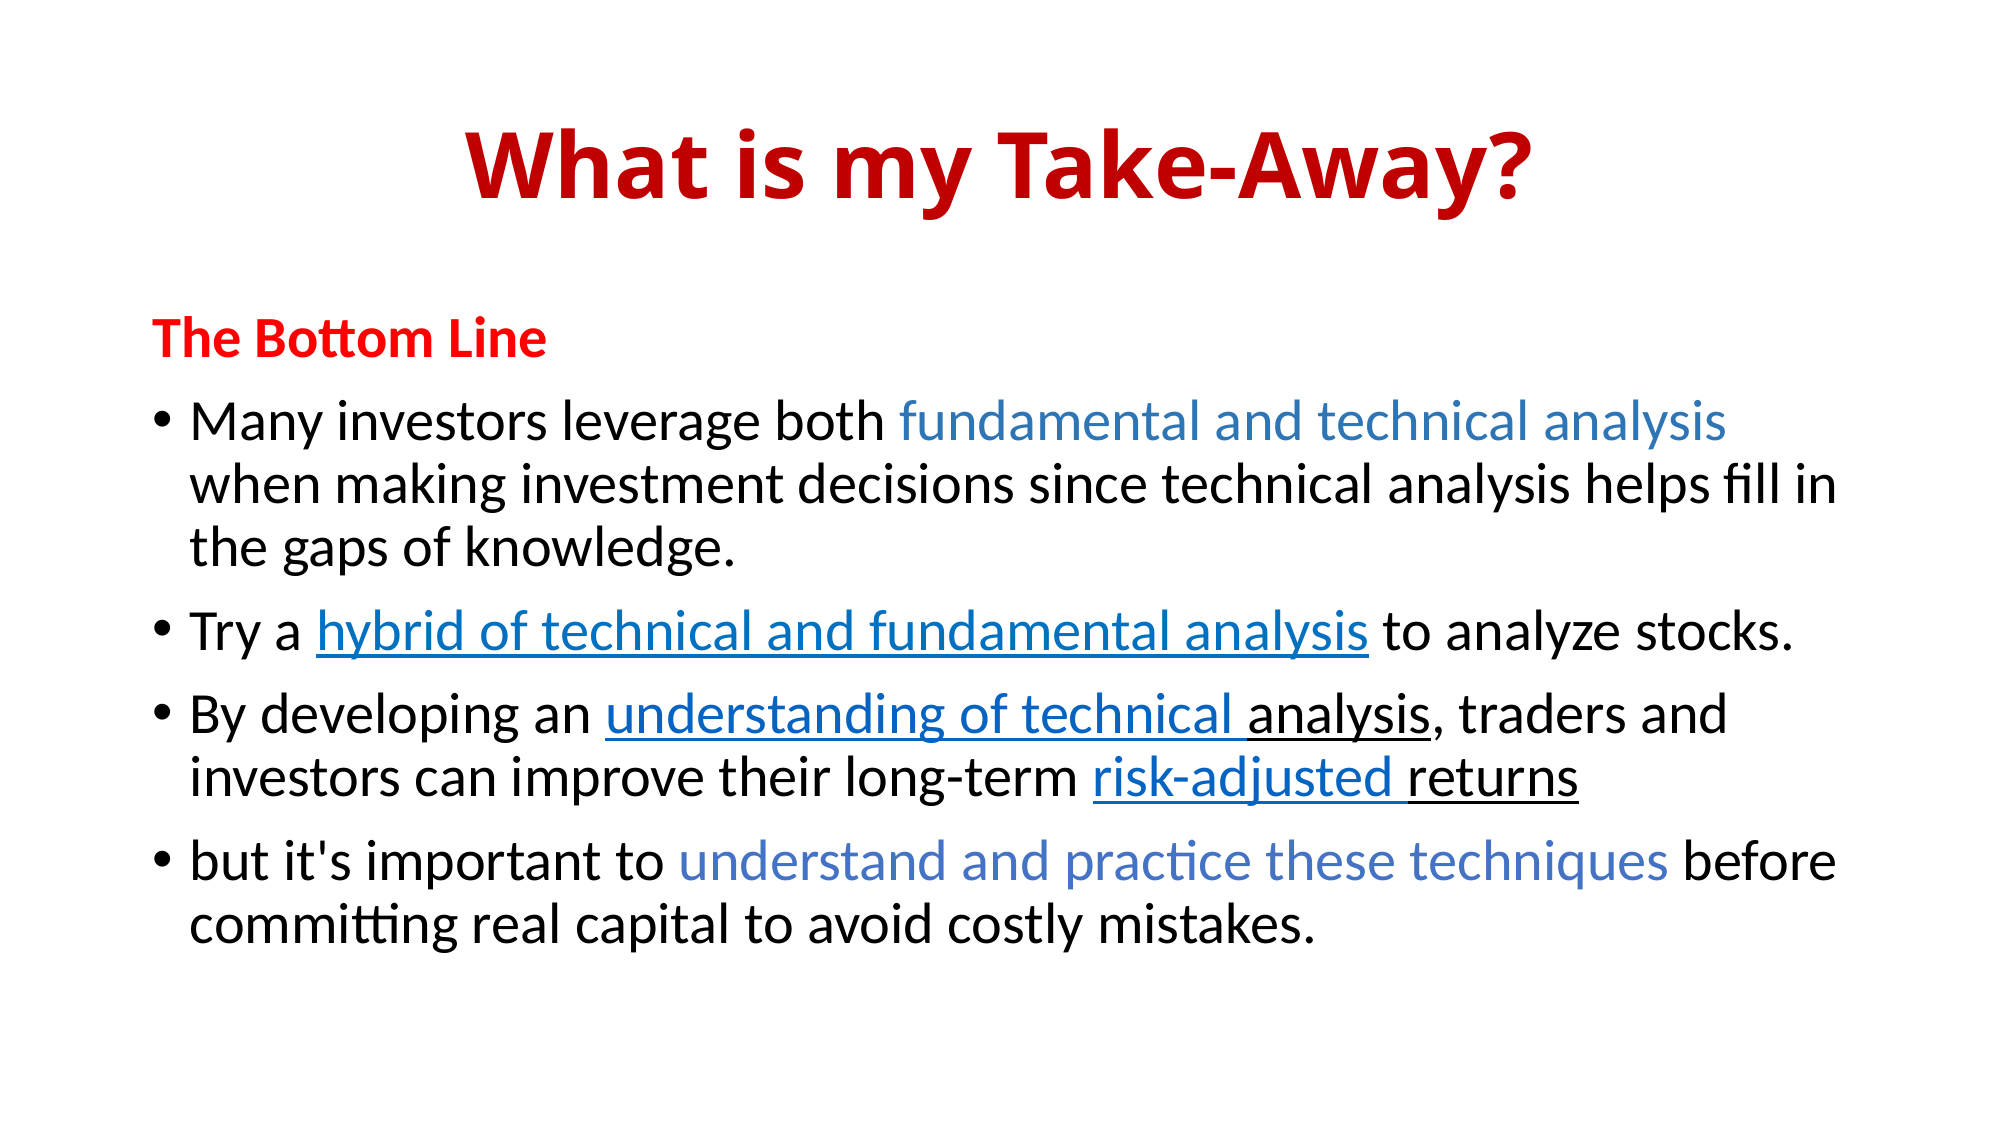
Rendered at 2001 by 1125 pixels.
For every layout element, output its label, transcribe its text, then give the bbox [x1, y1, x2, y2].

list The Bottom Line Many investors leverage both fundamental and technical analysis when making investment decisions since technical analysis helps fill in the gaps of knowledge. Try a hybrid of technical and fundamental analysis to analyze stocks. By developing an understanding of technical analysis, traders and investors can improve their long-term risk-adjusted returns but it's important to understand and practice these techniques before committing real capital to avoid costly mistakes. [137, 299, 1863, 1014]
title What is my Take-Away? [137, 59, 1863, 278]
